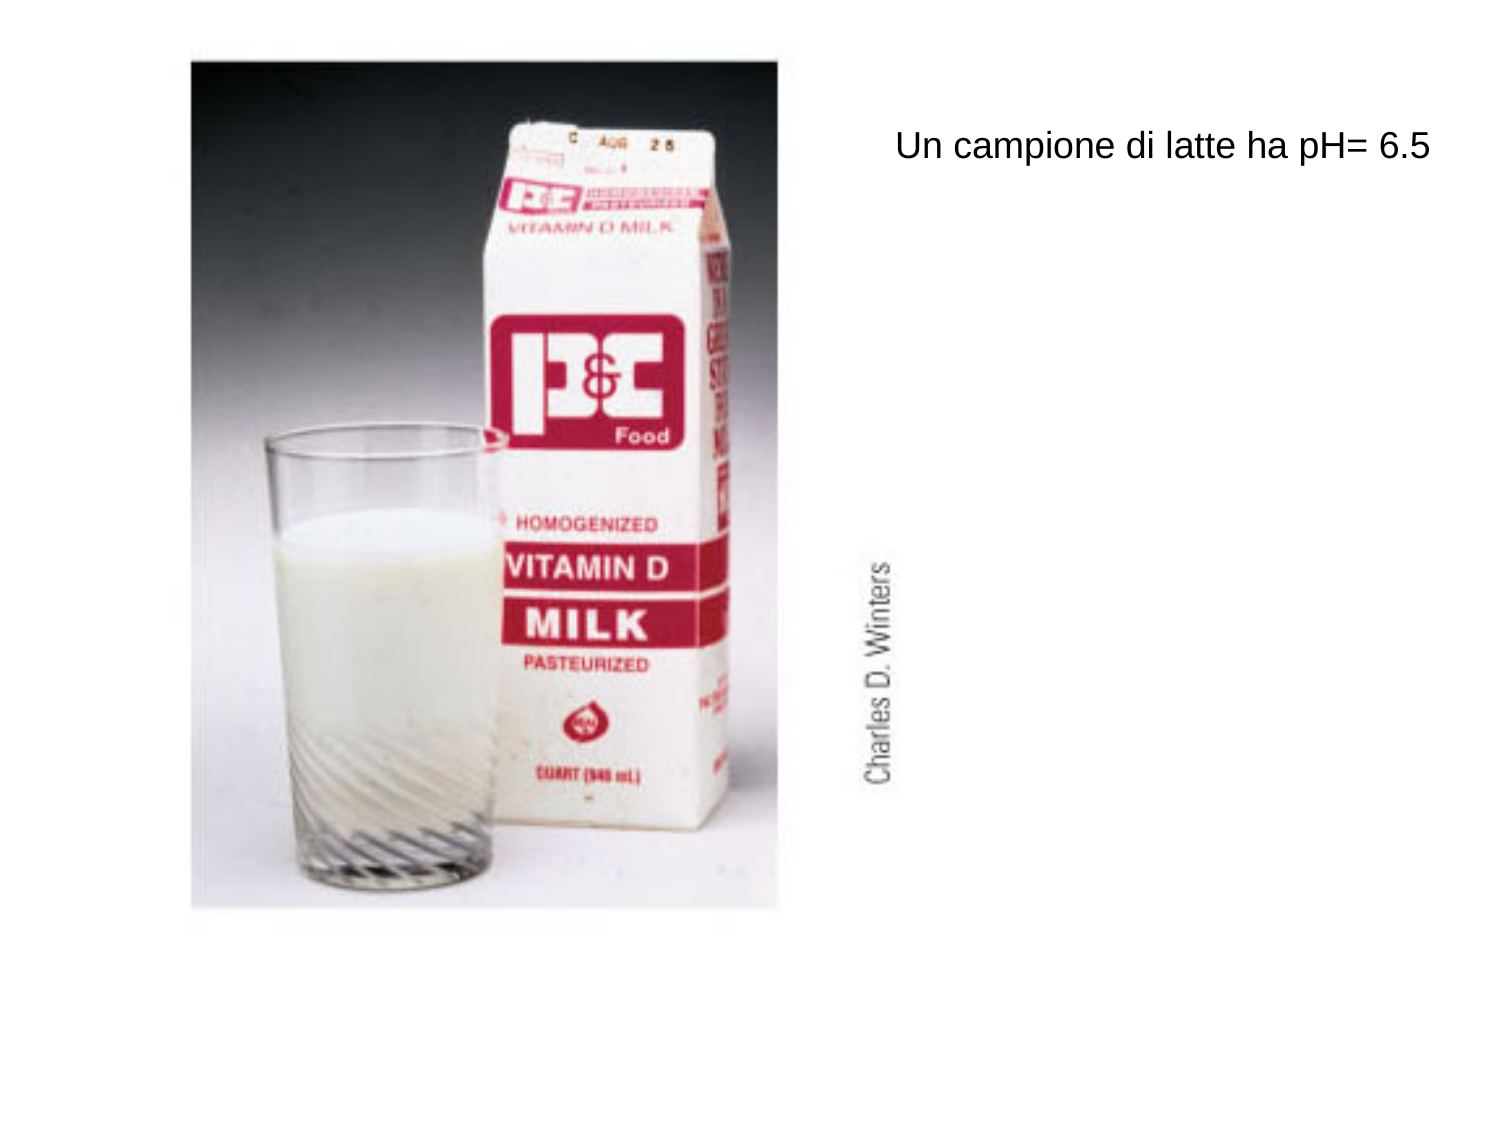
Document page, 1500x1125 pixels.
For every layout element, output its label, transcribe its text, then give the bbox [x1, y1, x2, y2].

text_box Un campione di latte ha pH= 6.5 [918, 113, 1446, 174]
picture [170, 42, 914, 937]
